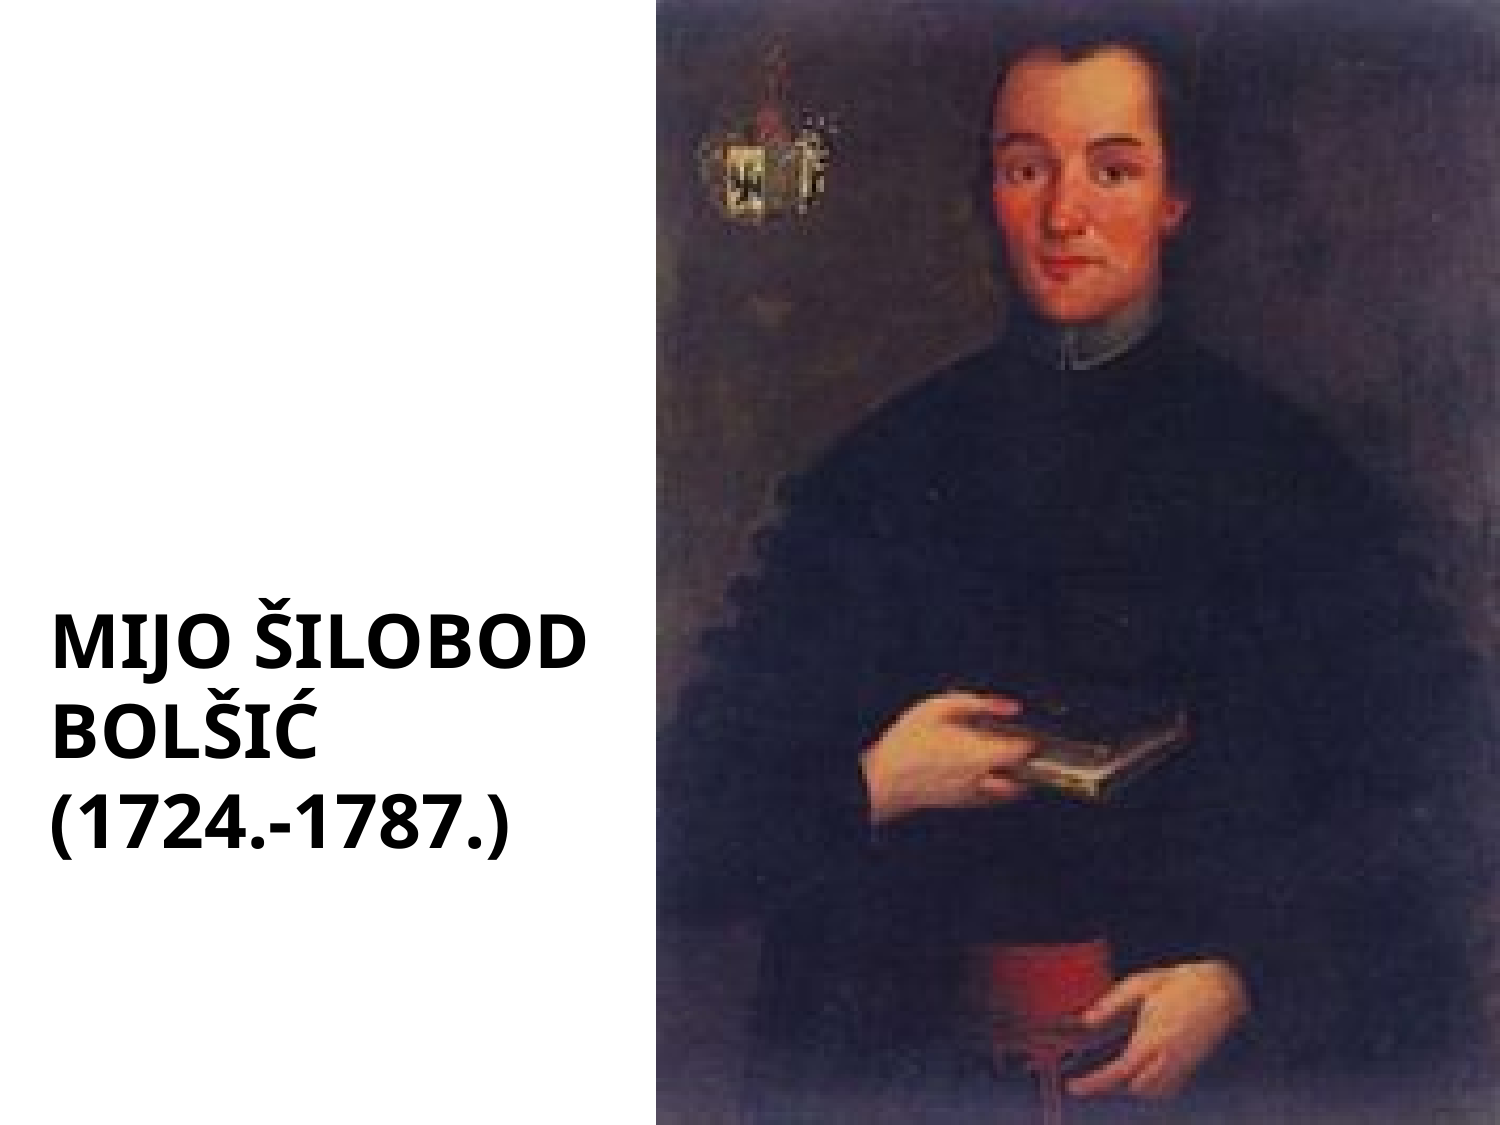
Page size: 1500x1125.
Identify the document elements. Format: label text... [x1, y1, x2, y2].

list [655, 0, 1500, 1125]
text_box MIJO ŠILOBOD BOLŠIĆ (1724.-1787.) [35, 585, 621, 871]
